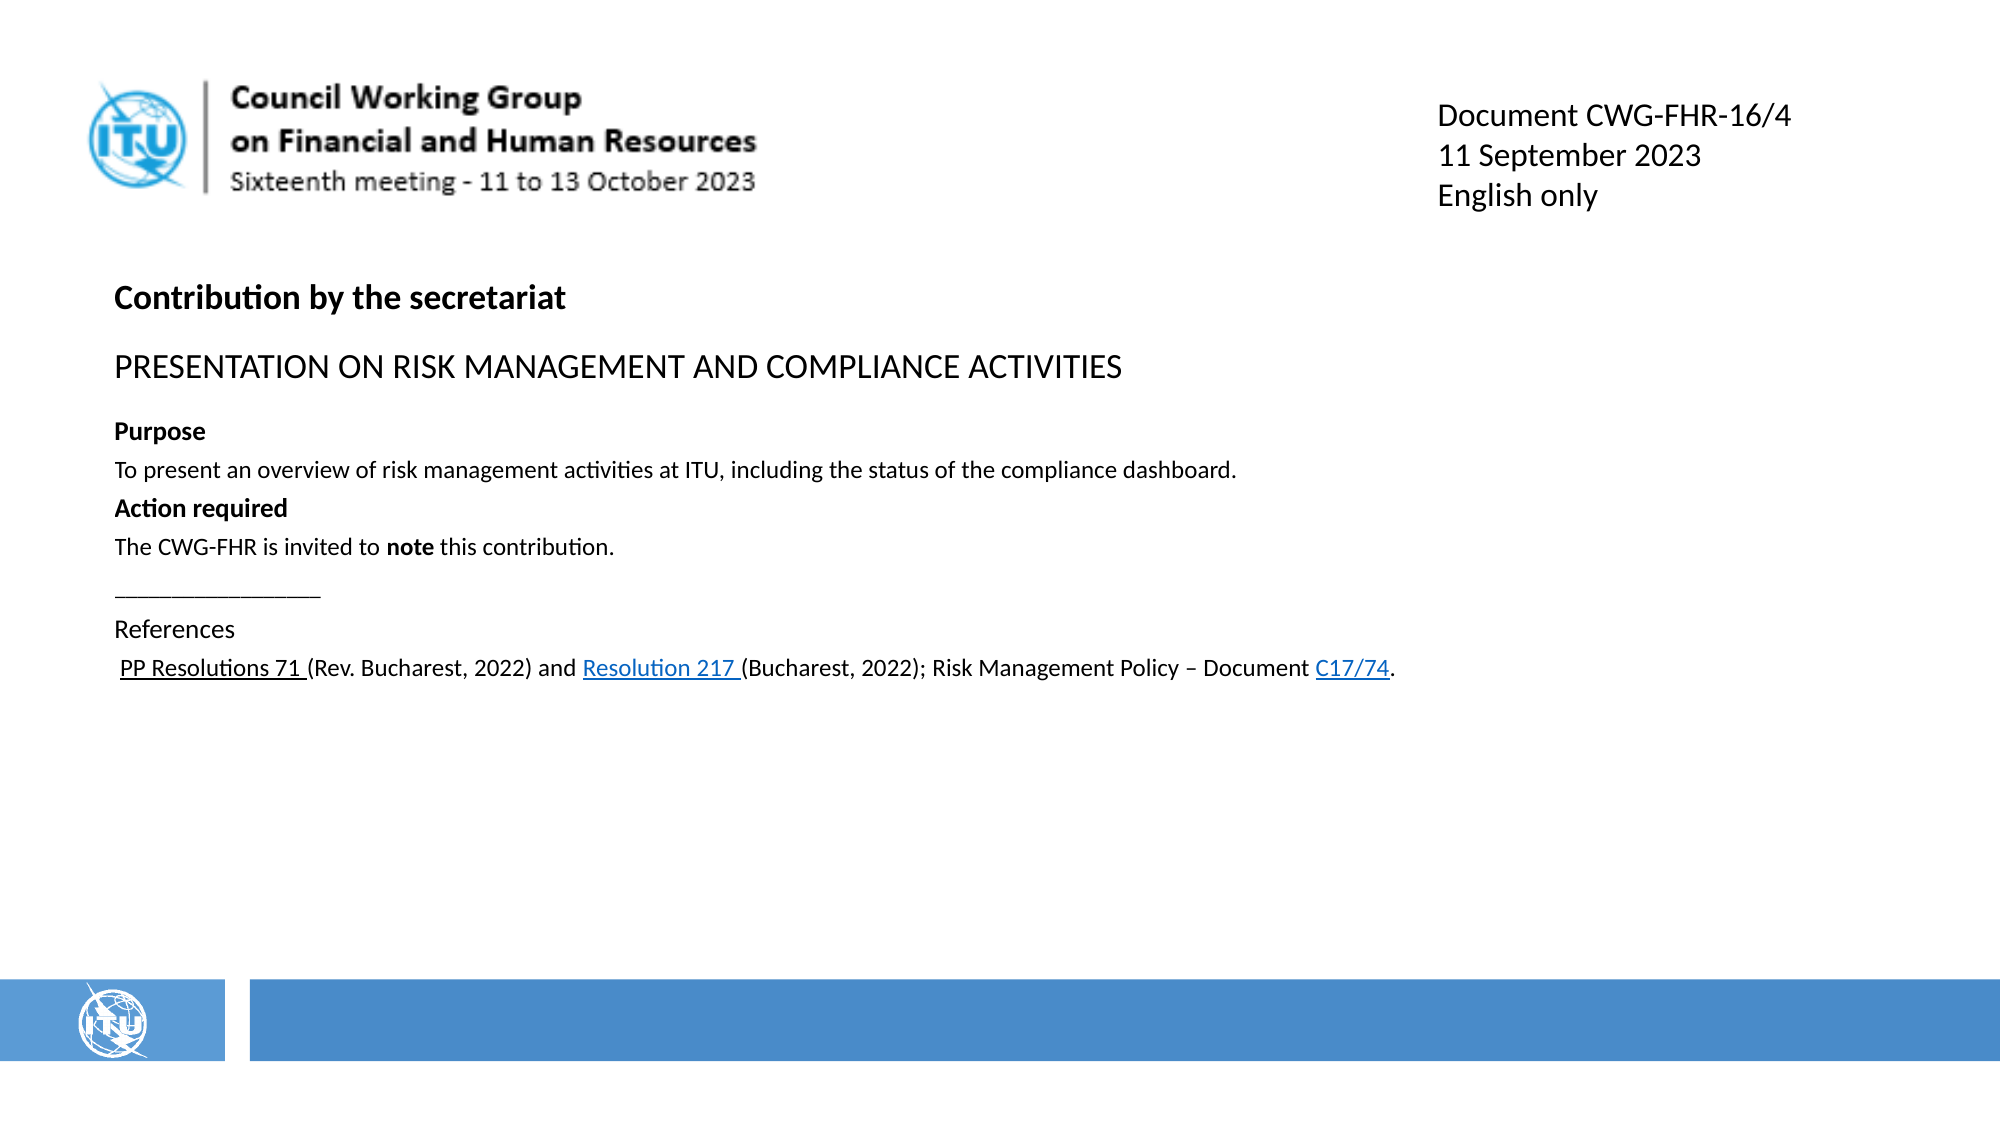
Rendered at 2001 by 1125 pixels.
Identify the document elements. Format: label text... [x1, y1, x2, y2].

table_cell Purpose To present an overview of risk management activities at ITU, including the status of the compliance dashboard. Action required The CWG-FHR is invited to note this contribution. __________________ References PP Resolutions 71 (Rev. Bucharest, 2022) and Resolution 217 (Bucharest, 2022); Risk Management Policy – Document C17/74. [115, 421, 1907, 910]
picture [64, 970, 161, 1066]
table_header Contribution by the secretariat [115, 283, 1907, 350]
picture [40, 27, 869, 246]
table_cell PRESENTATION ON RISK MANAGEMENT AND COMPLIANCE ACTIVITIES [115, 352, 1907, 419]
text_box Document CWG-FHR-16/4 11 September 2023 English only [1422, 85, 1908, 221]
